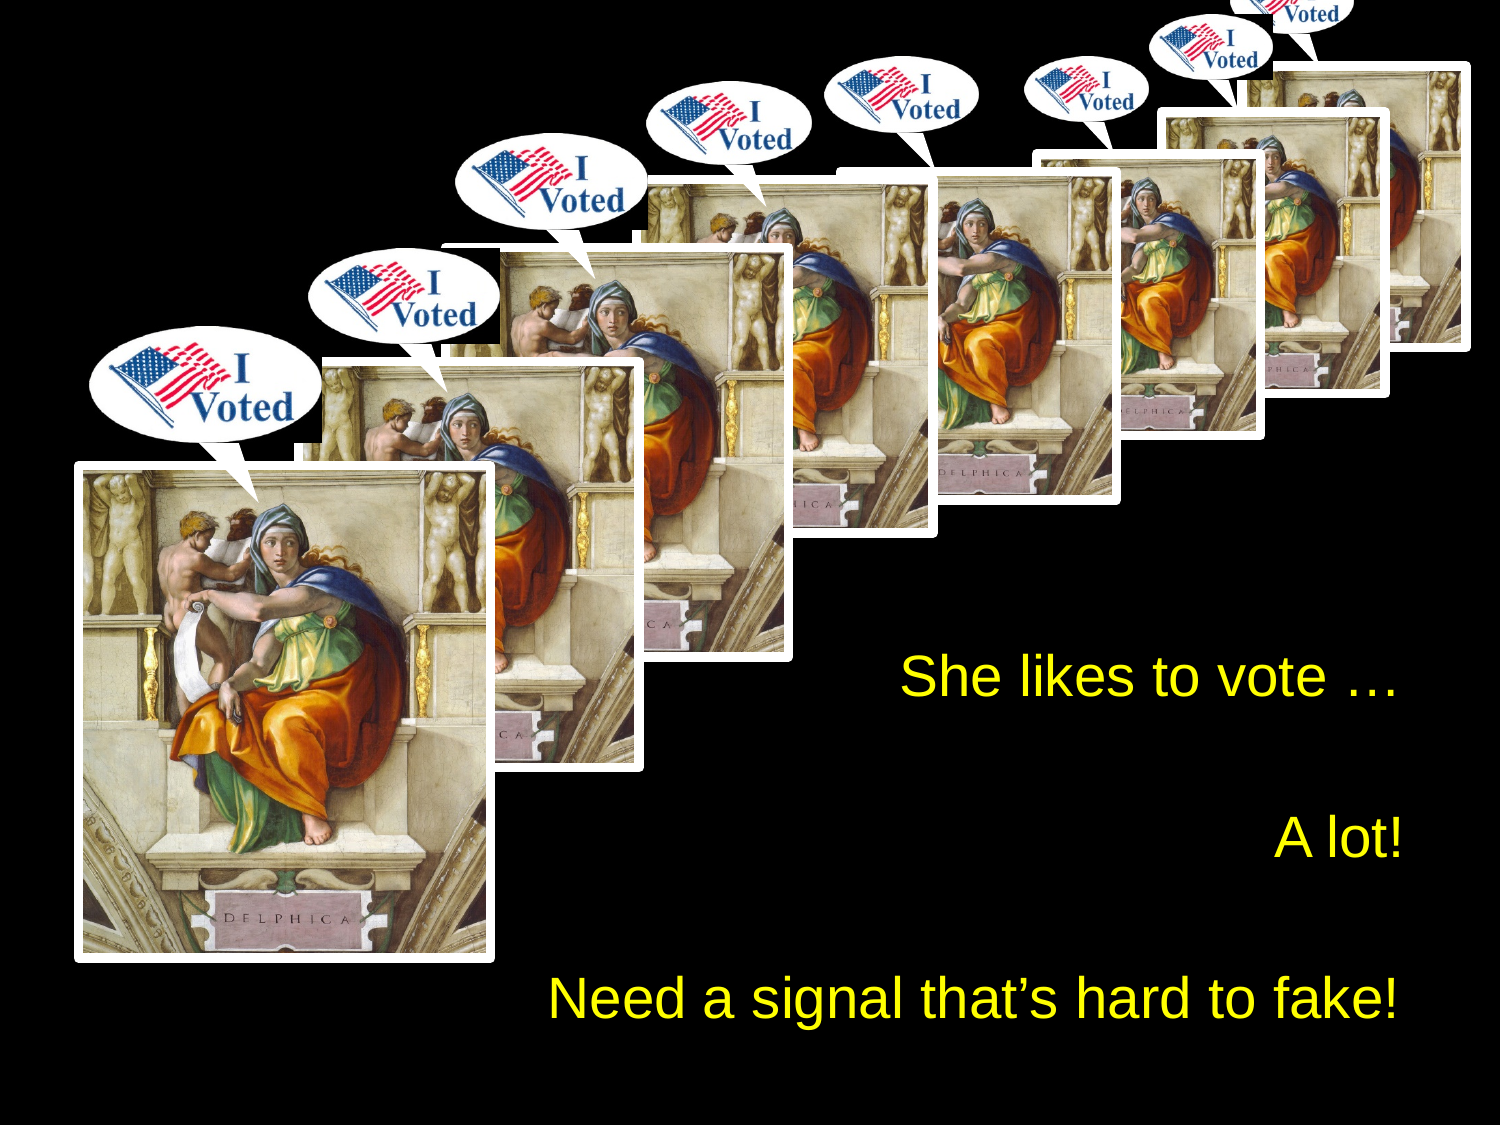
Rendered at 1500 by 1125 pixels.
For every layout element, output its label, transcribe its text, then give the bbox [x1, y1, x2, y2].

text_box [1230, 0, 1462, 344]
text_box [824, 55, 1112, 496]
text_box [641, 81, 929, 529]
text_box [1112, 55, 1257, 431]
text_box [449, 133, 784, 653]
text_box She likes to vote … [884, 631, 1418, 716]
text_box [89, 326, 323, 504]
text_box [1149, 14, 1381, 390]
text_box Need a signal that’s hard to fake! [532, 953, 1416, 1038]
picture [82, 470, 487, 954]
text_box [302, 247, 635, 763]
text_box A lot! [1259, 792, 1420, 877]
